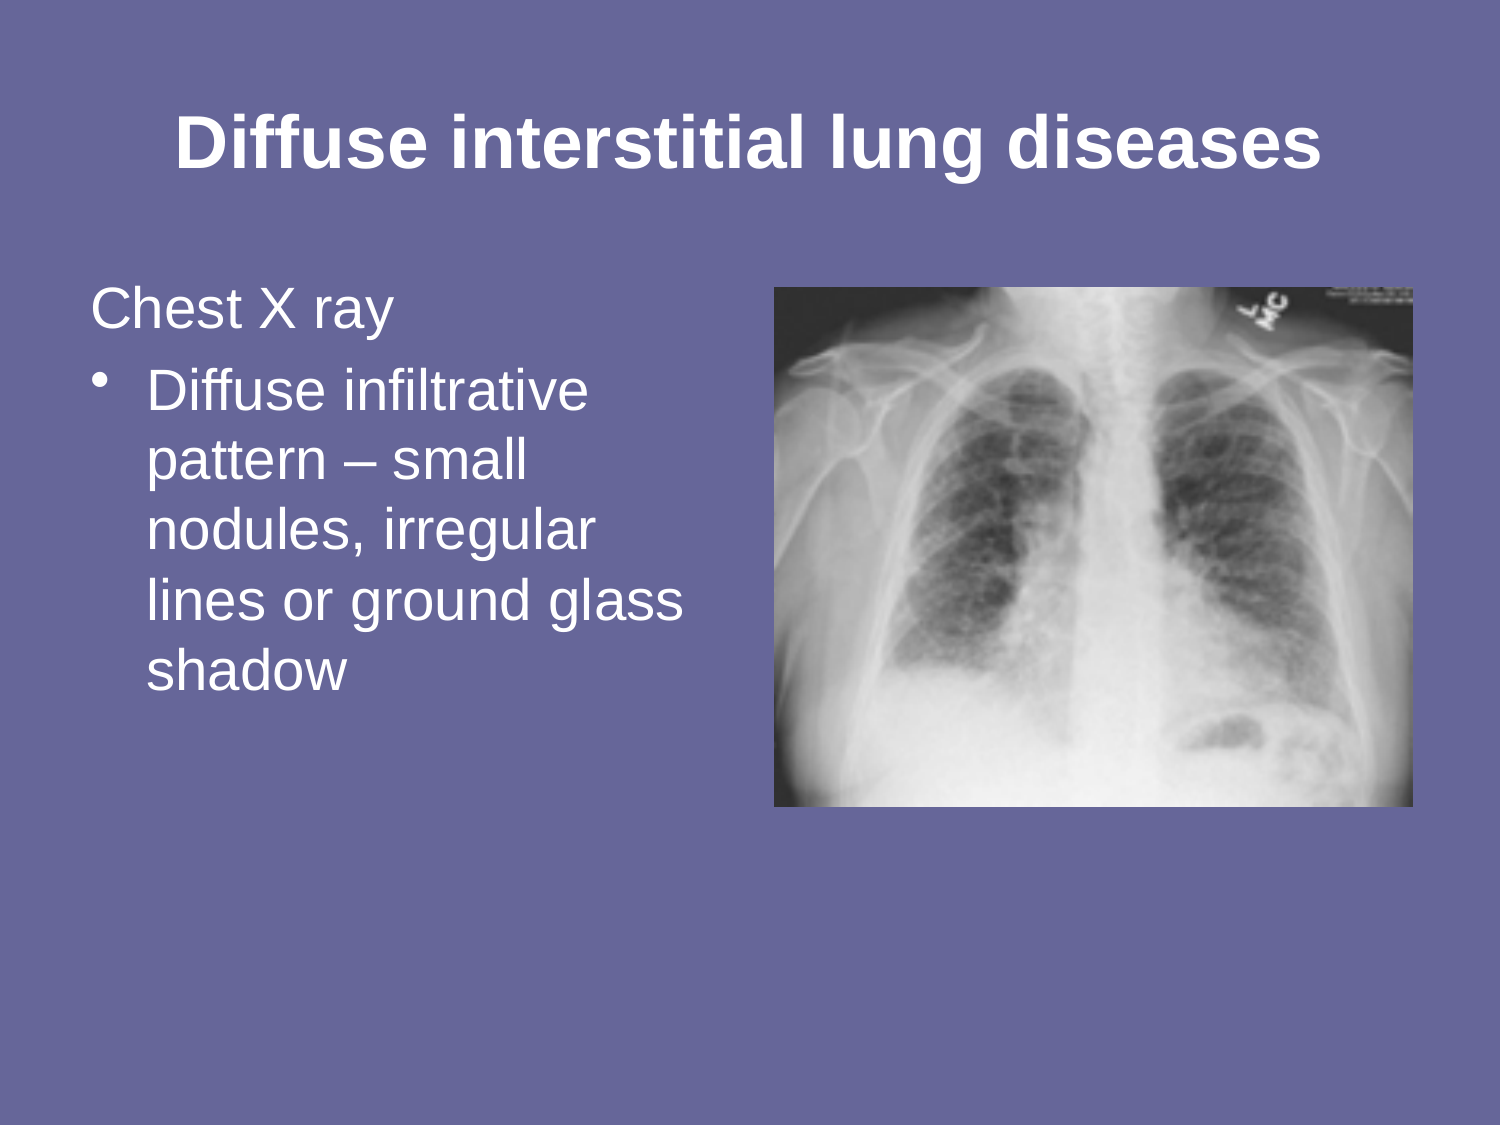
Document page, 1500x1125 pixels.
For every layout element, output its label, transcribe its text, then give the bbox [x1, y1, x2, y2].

title Diffuse interstitial lung diseases [74, 44, 1426, 233]
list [774, 287, 1413, 808]
list Chest X ray Diffuse infiltrative pattern – small nodules, irregular lines or ground glass shadow [74, 262, 738, 1006]
